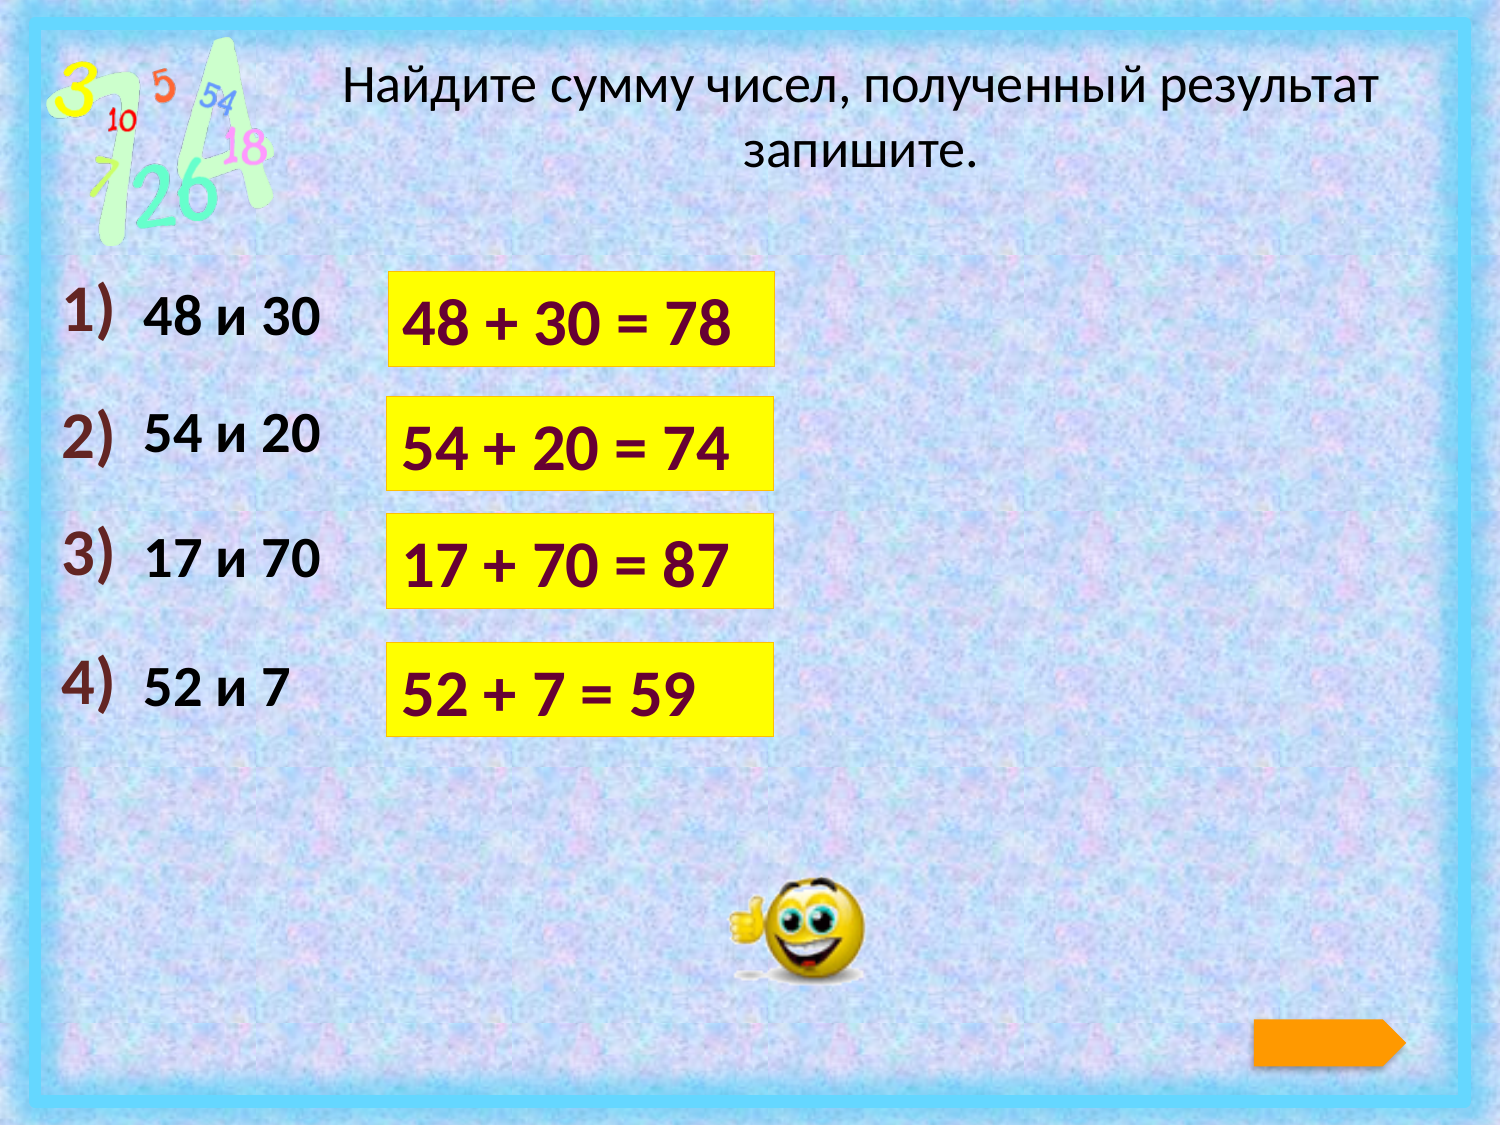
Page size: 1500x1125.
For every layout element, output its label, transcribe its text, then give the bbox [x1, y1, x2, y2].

text_box 17 и 70 [128, 511, 364, 597]
text_box Найдите сумму чисел, полученный результат запишите. [281, 41, 1442, 186]
text_box [1251, 1017, 1409, 1069]
text_box 48 и 30 [128, 269, 364, 355]
text_box 52 и 7 [128, 640, 364, 726]
text_box 48 + 30 = 78 [388, 271, 775, 367]
text_box 54 и 20 [128, 386, 364, 472]
text_box 2) [46, 384, 141, 480]
text_box 3) [46, 501, 141, 597]
text_box 52 + 7 = 59 [386, 642, 774, 737]
text_box 17 + 70 = 87 [386, 513, 774, 609]
text_box 4) [46, 630, 141, 726]
picture [0, 0, 1500, 1125]
text_box 1) [46, 257, 141, 353]
text_box 54 + 20 = 74 [386, 396, 774, 491]
